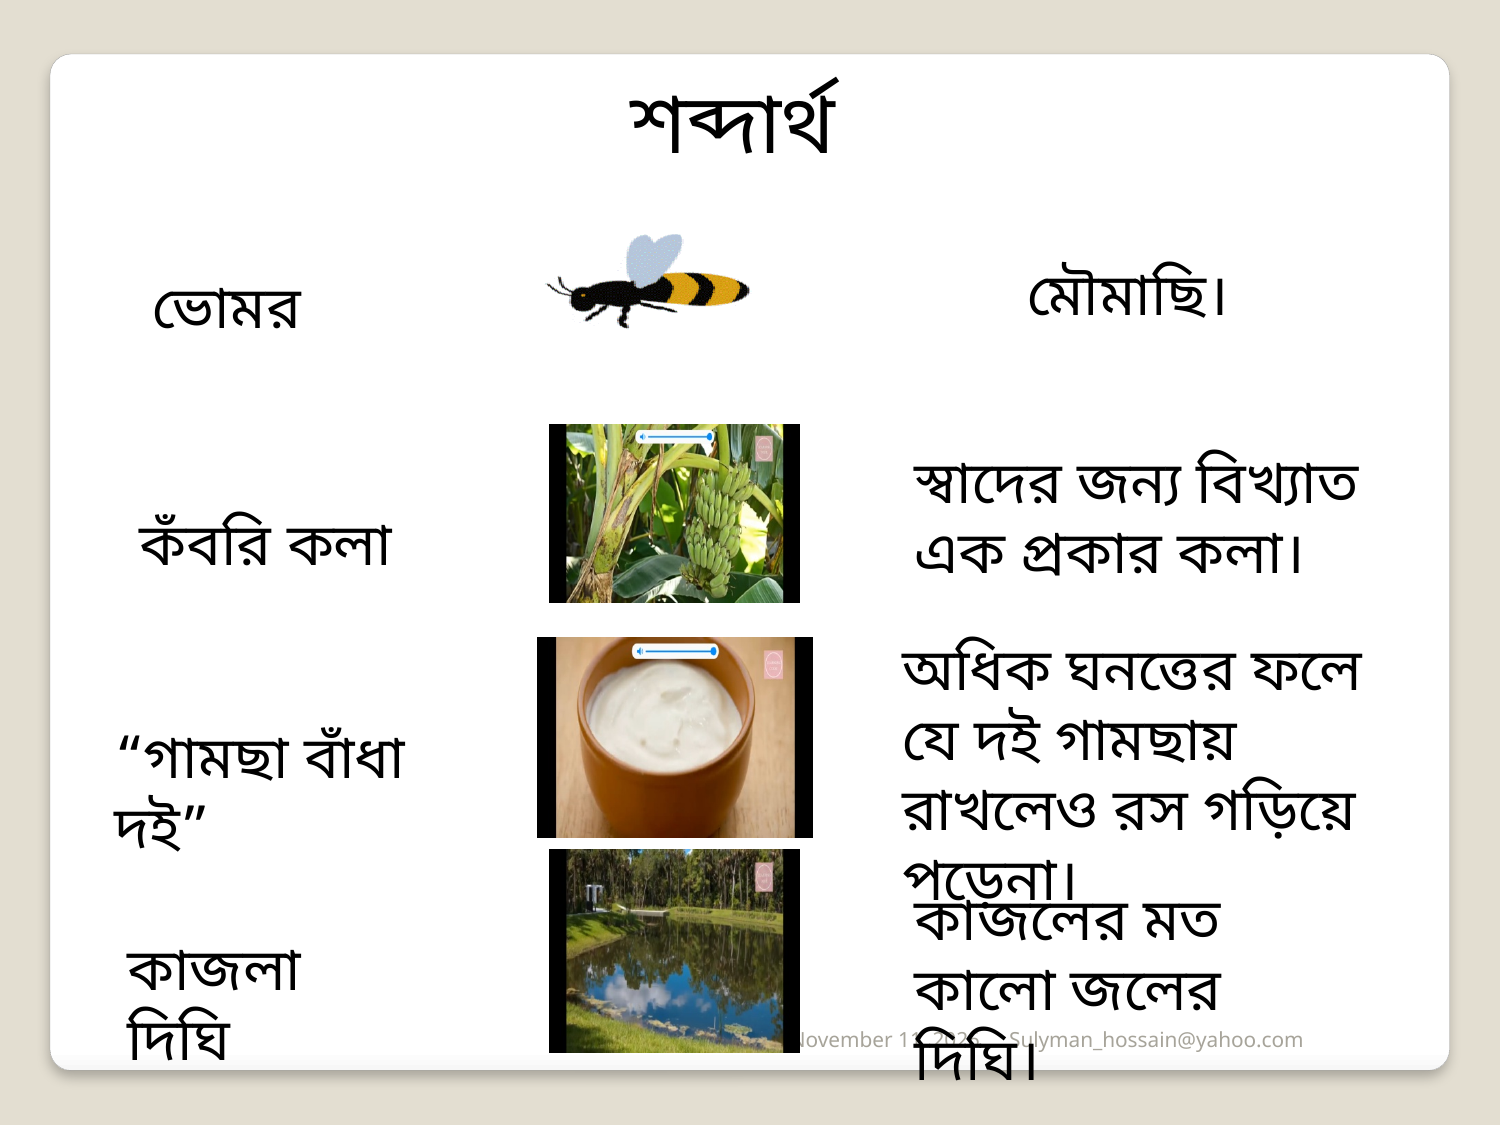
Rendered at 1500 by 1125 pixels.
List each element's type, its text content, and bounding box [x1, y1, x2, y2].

text_box কঁবরি কলা [124, 500, 438, 585]
picture [399, 174, 913, 603]
text_box [862, 87, 1338, 1002]
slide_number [804, 1002, 994, 1063]
footer Sulyman_hossain@yahoo.com [994, 1002, 1370, 1063]
picture [537, 637, 813, 838]
text_box ভোমর [137, 262, 392, 348]
text_box কাজলের মত কালো জলের দিঘি। [900, 875, 1325, 1002]
text_box মৌমাছি। [1012, 249, 1325, 335]
picture [549, 849, 801, 1053]
text_box কাজলের মত কালো জলের দিঘি। [900, 1063, 1325, 1100]
text_box “গামছা বাঁধা দই” [99, 712, 513, 868]
text_box অধিক ঘনত্তের ফলে যে দই গামছায় রাখলেও রস গড়িয়ে পড়েনা। [887, 624, 1438, 920]
text_box স্বাদের জন্য বিখ্যাত এক প্রকার কলা। [1338, 437, 1375, 593]
text_box কাজলা দিঘি [112, 924, 425, 1080]
text_box শব্দার্থ [562, 62, 913, 173]
text_box [862, 1063, 1338, 1125]
